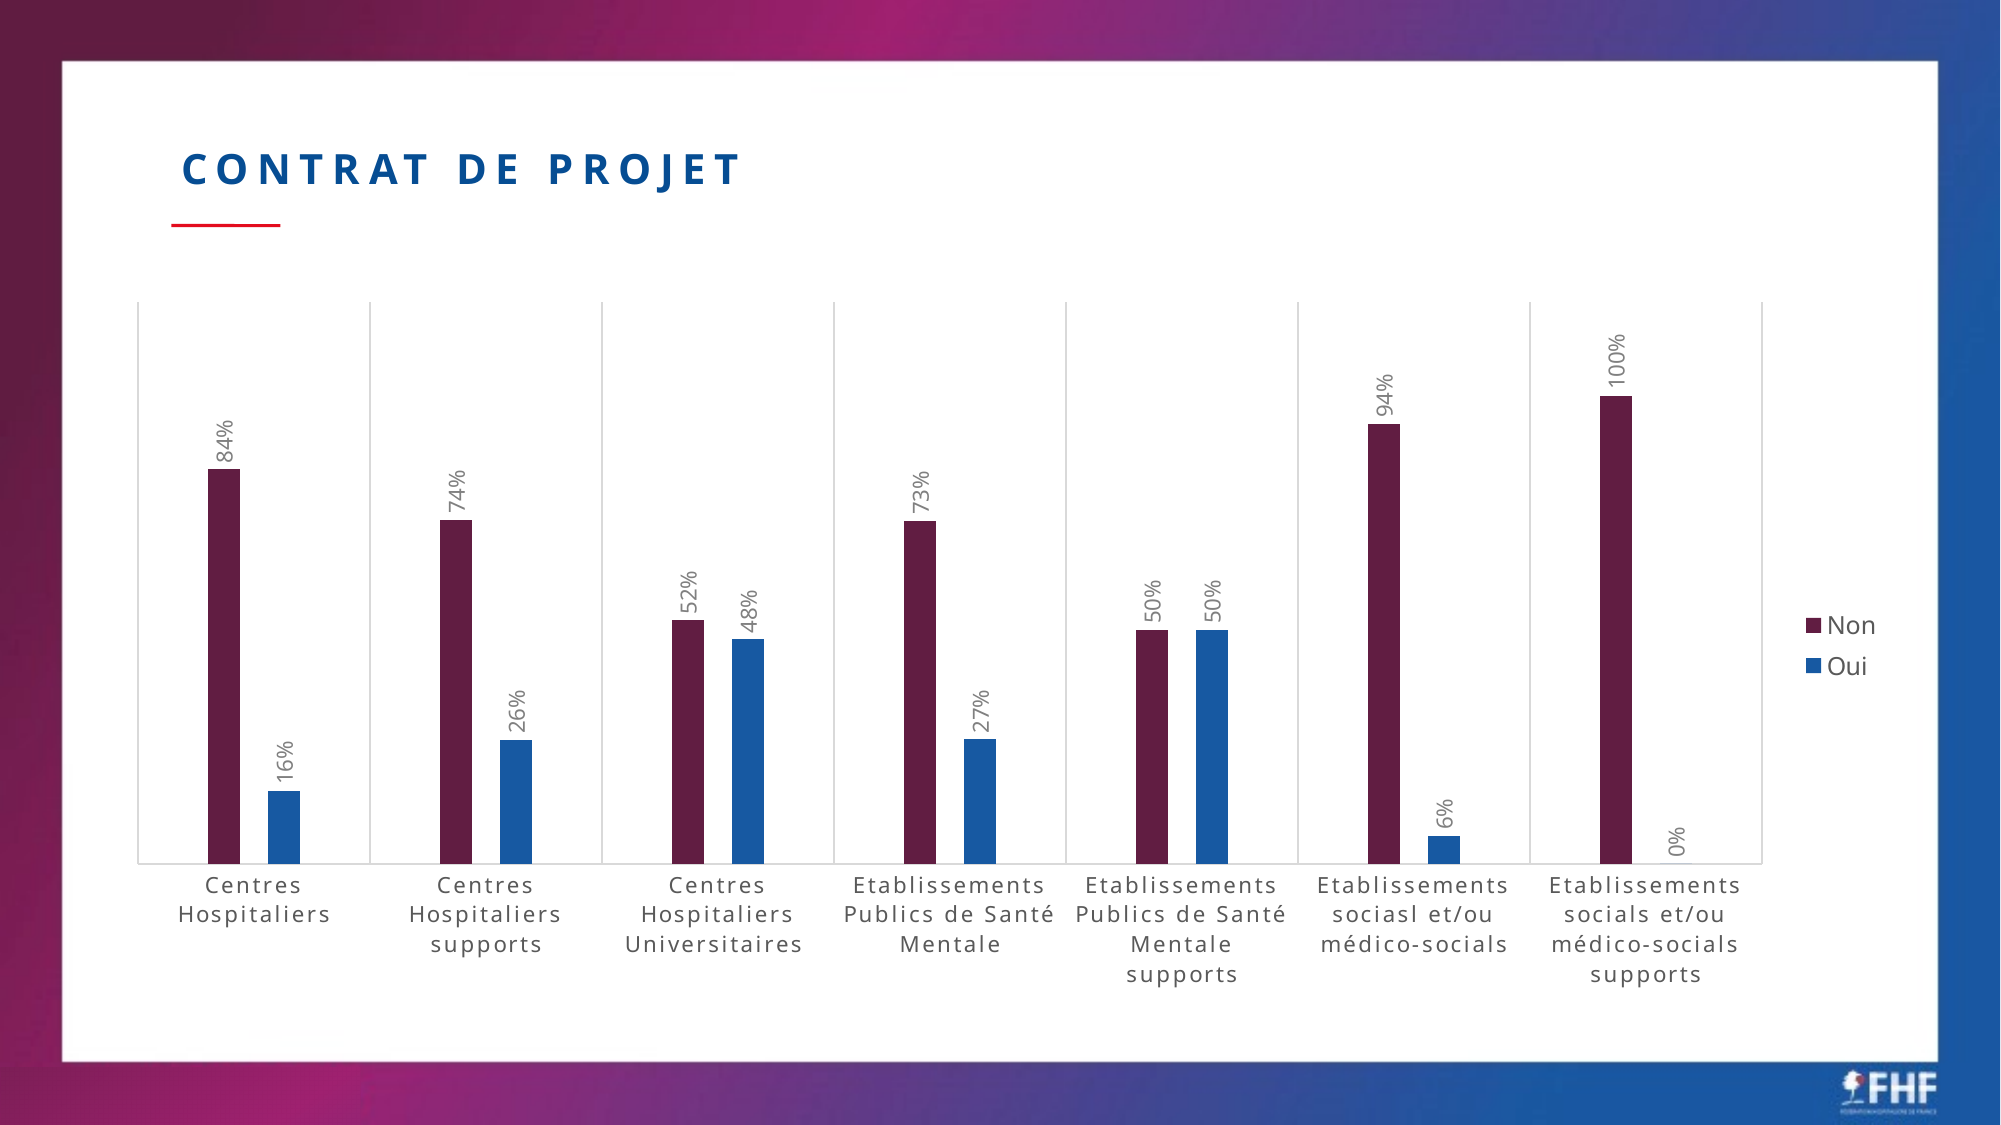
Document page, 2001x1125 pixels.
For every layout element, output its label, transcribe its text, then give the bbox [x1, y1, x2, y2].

text_box CONTRAT DE PROJET [181, 151, 1711, 193]
chart [102, 287, 1898, 1003]
picture [0, 0, 2001, 1125]
